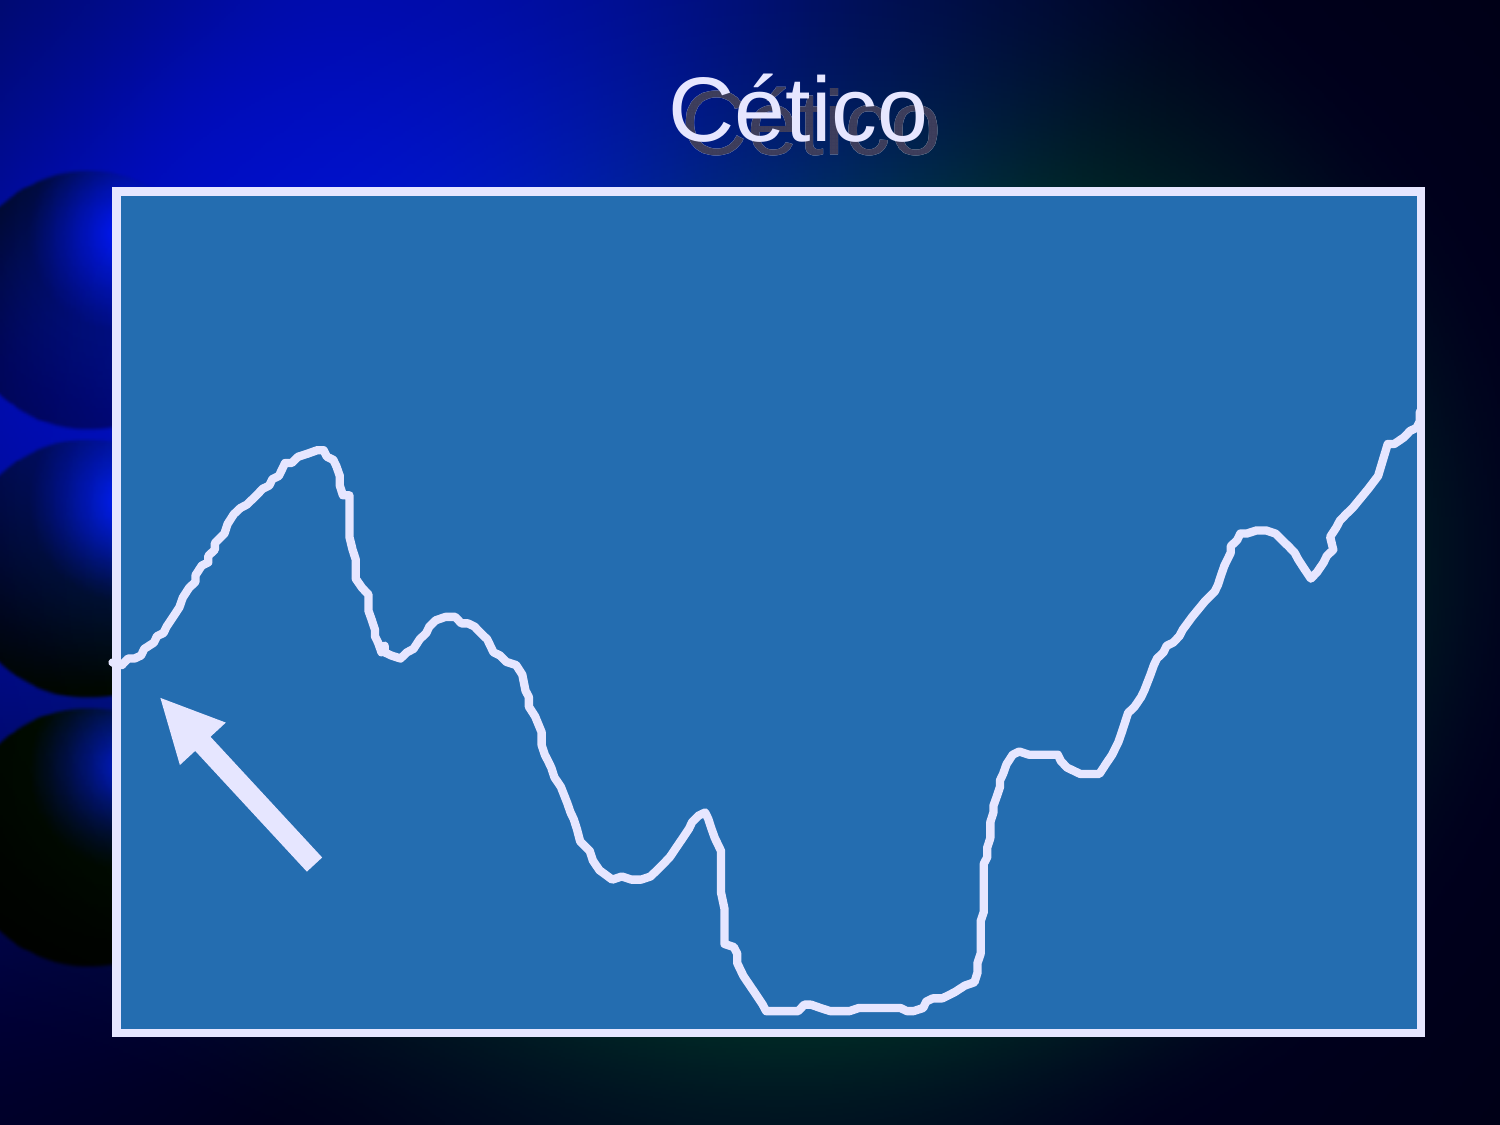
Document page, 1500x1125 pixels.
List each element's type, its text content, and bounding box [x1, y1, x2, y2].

text_box [160, 697, 315, 865]
text_box Cético [410, 42, 1188, 168]
picture [0, 0, 1500, 1125]
text_box [116, 191, 1421, 1034]
text_box [112, 411, 1420, 1012]
